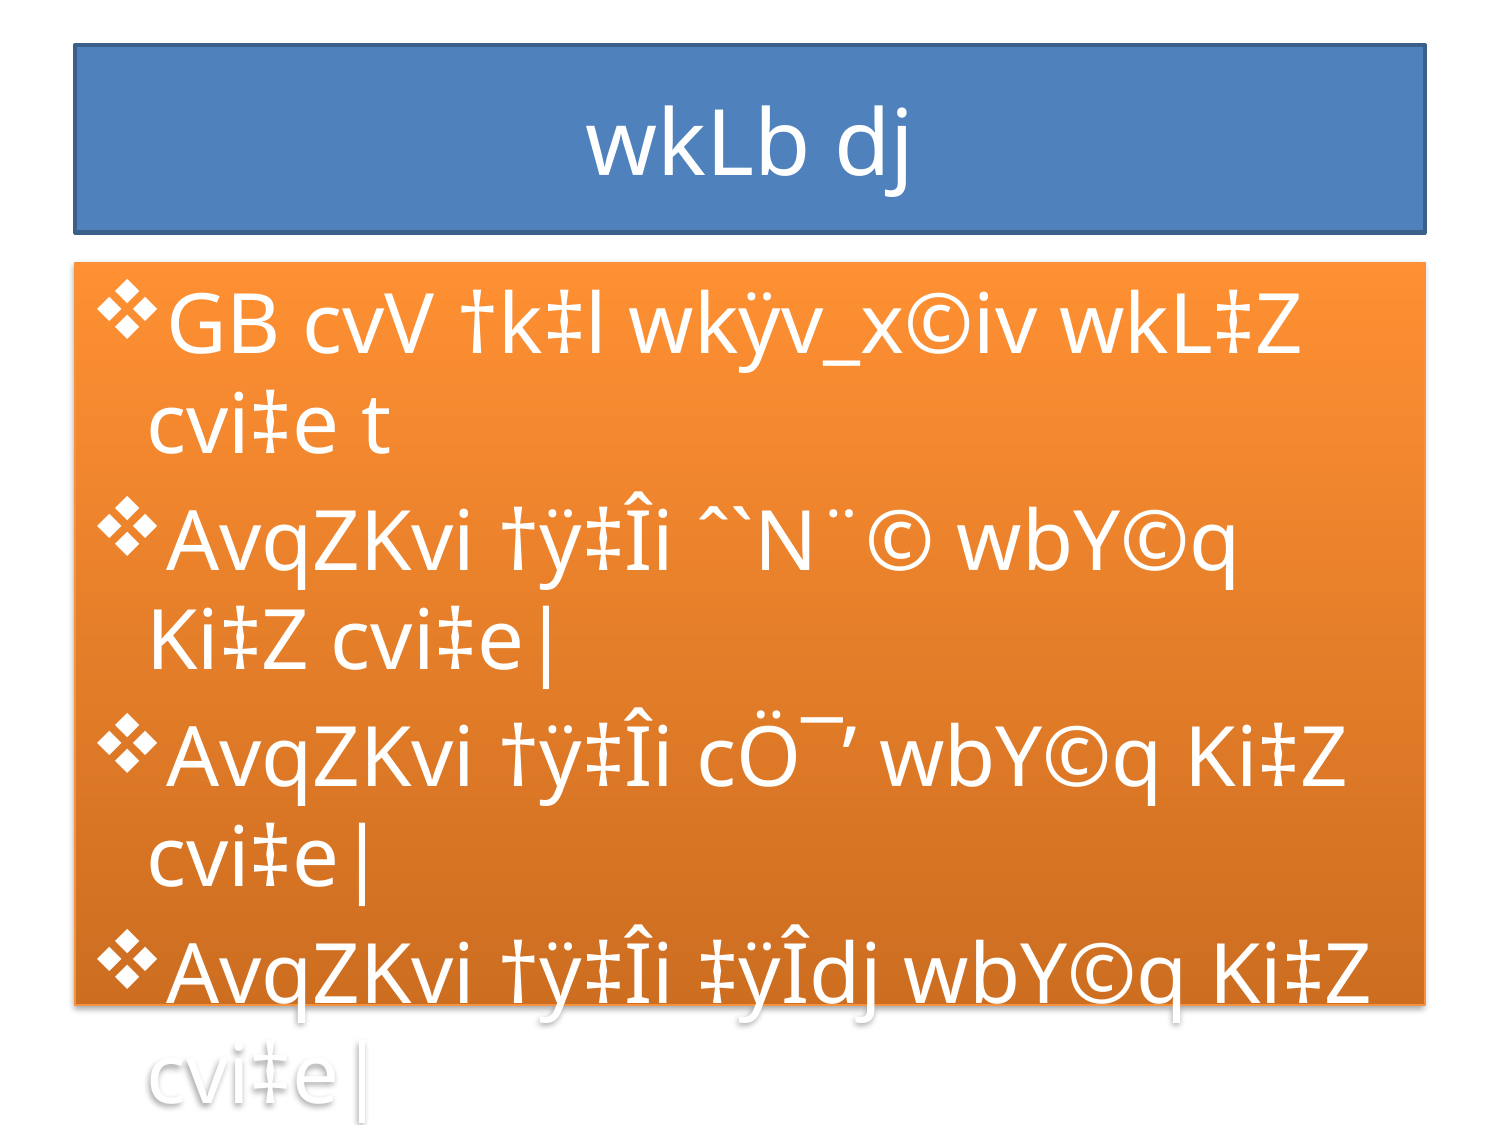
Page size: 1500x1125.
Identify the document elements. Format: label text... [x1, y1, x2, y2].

title wkLb dj [73, 43, 1427, 235]
list GB cvV †k‡l wkÿv_x©iv wkL‡Z cvi‡e t AvqZKvi †ÿ‡Îi ˆ`N¨© wbY©q Ki‡Z cvi‡e| AvqZKvi †ÿ‡Îi cÖ¯’ wbY©q Ki‡Z cvi‡e| AvqZKvi †ÿ‡Îi ‡ÿÎdj wbY©q Ki‡Z cvi‡e| wÎf‚RvKvi †ÿ‡Îi ‡ÿÎdj wbY©q Ki‡Z cvi‡e| [74, 262, 1426, 1006]
